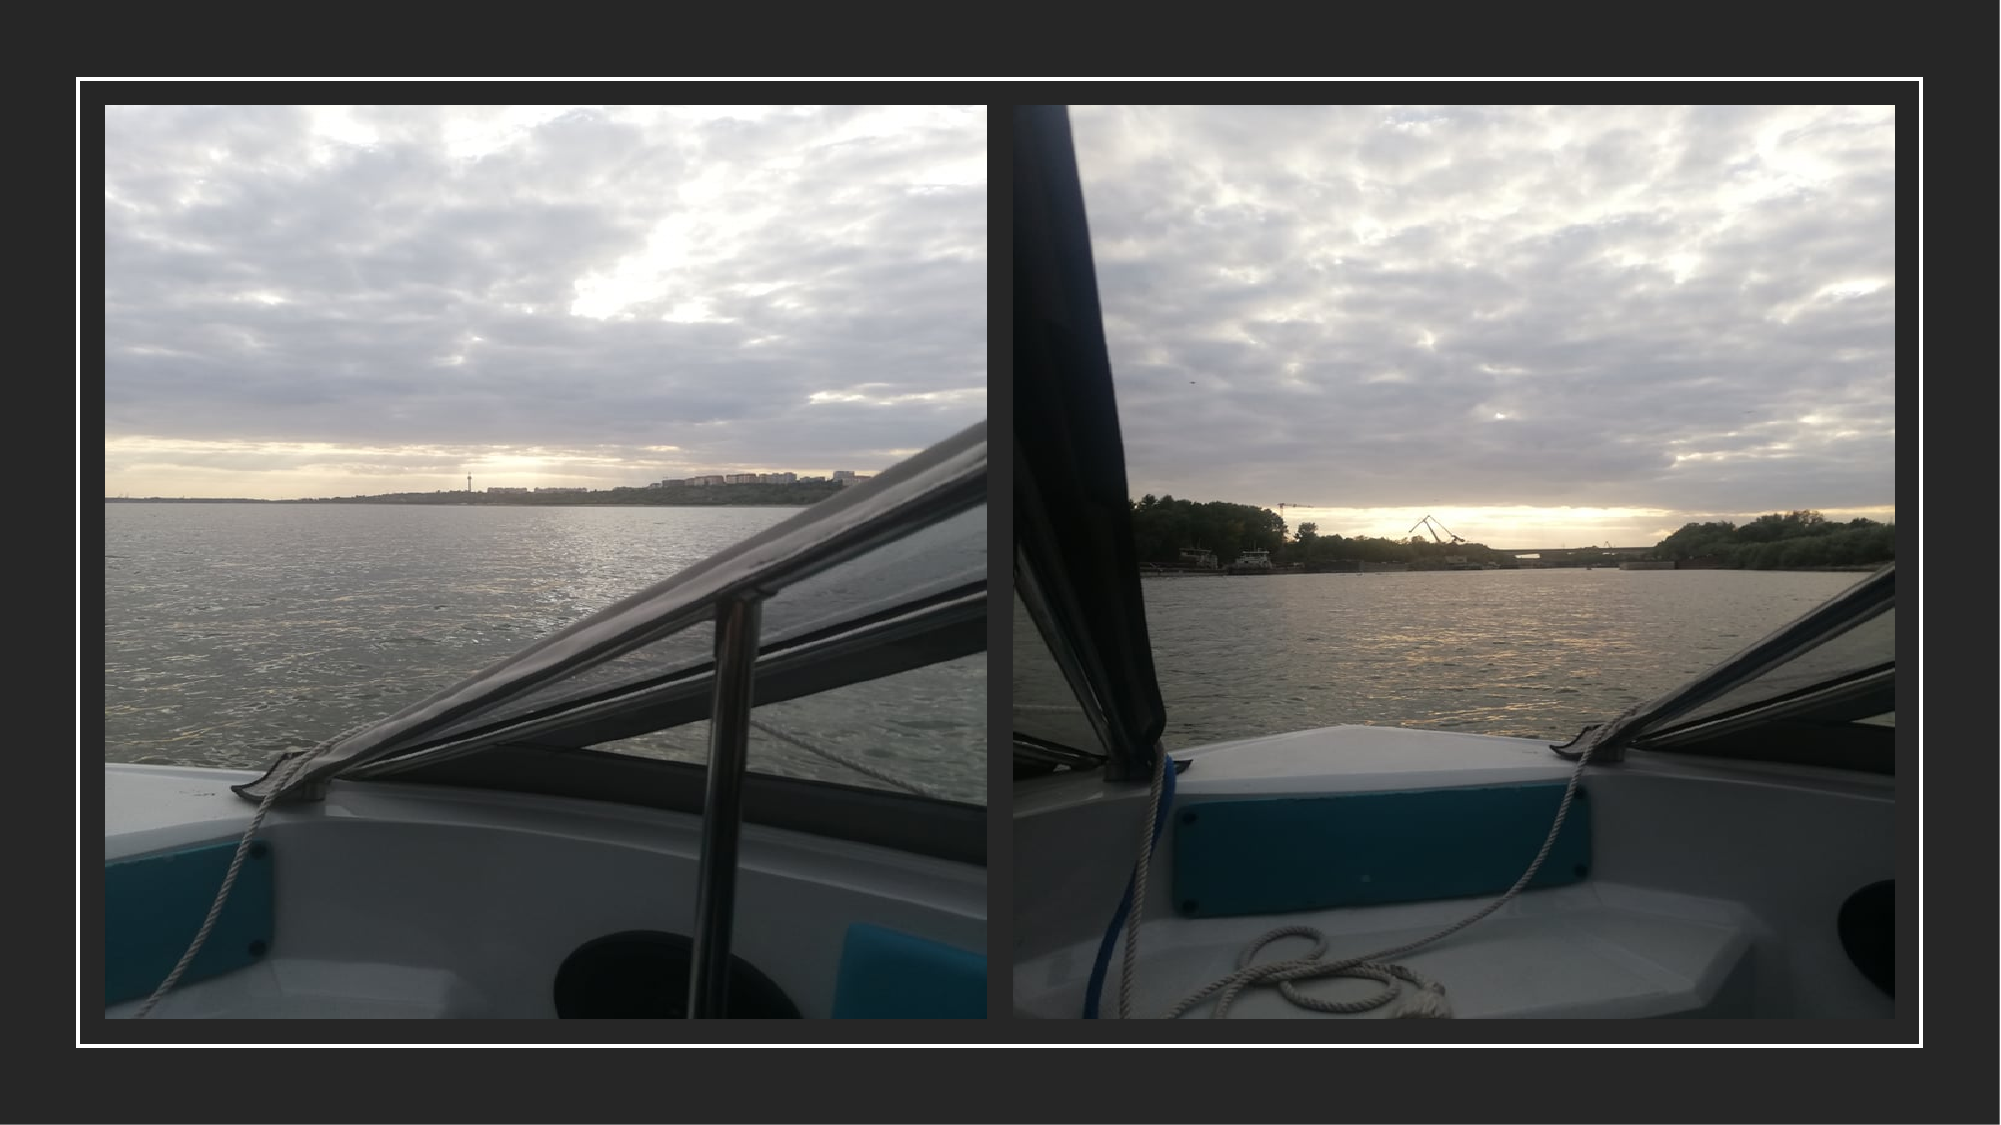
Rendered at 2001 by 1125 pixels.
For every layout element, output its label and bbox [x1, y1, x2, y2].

picture [105, 105, 987, 1020]
text_box [76, 77, 1923, 1048]
picture [1012, 105, 1895, 1020]
text_box [0, 0, 2000, 1125]
